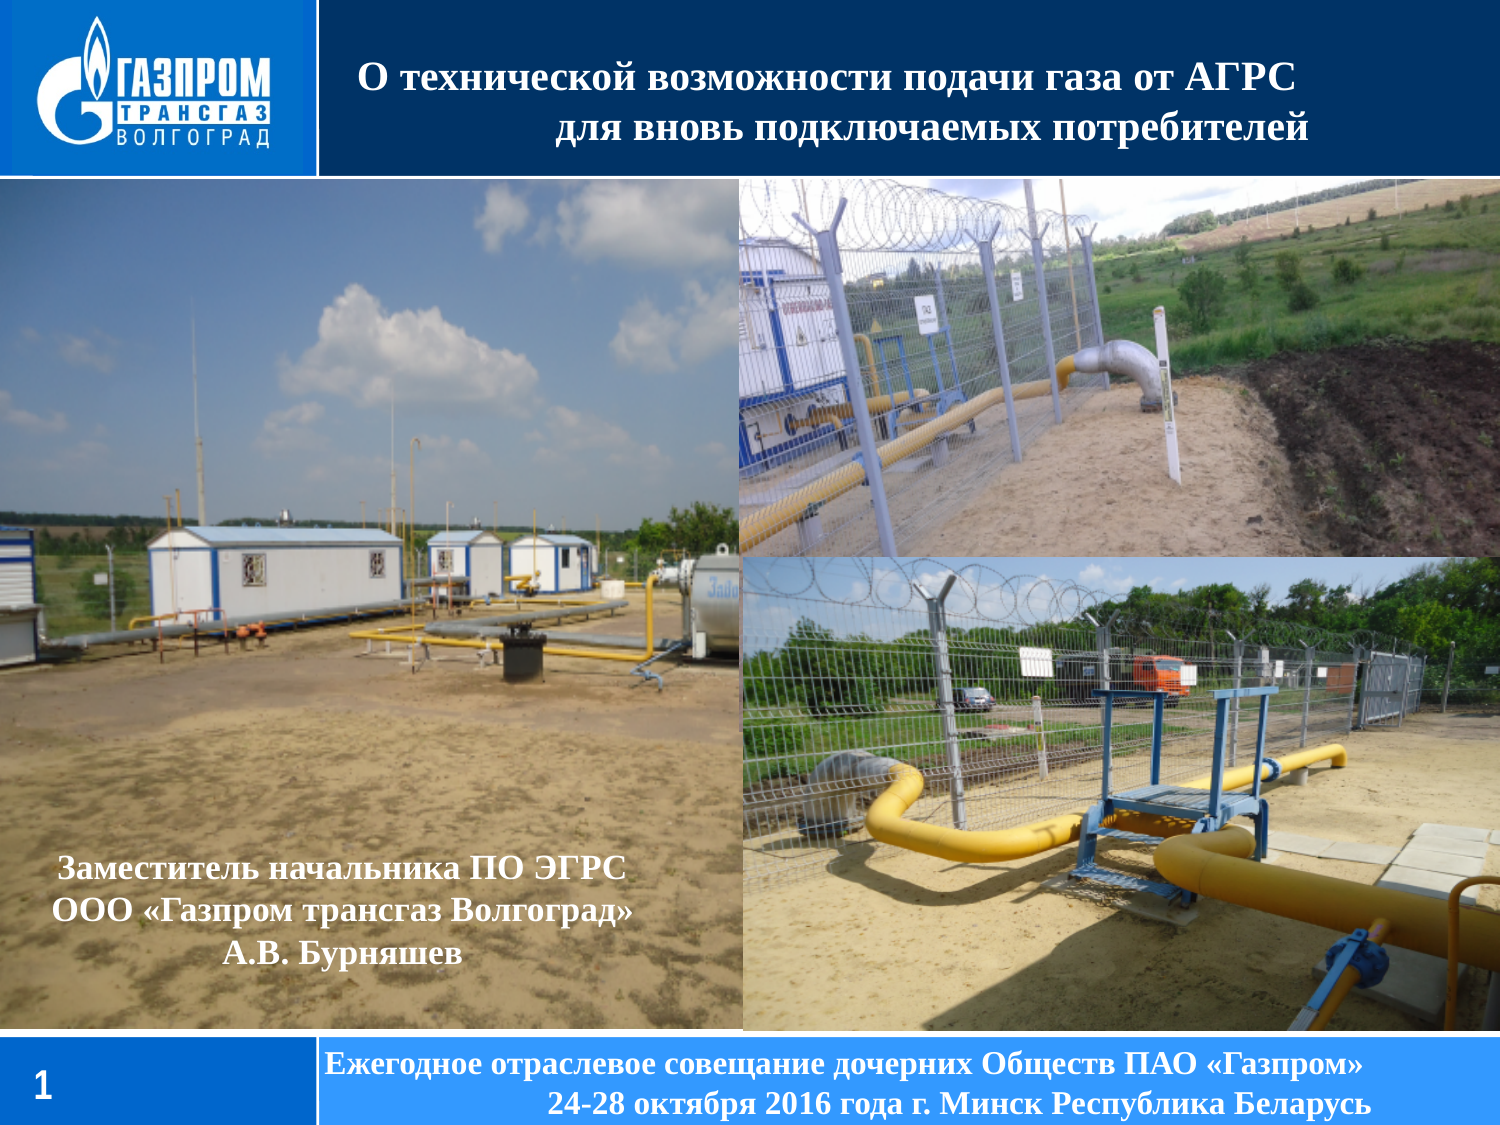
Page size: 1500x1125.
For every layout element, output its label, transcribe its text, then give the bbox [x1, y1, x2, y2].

picture [0, 179, 1500, 1031]
footer Ежегодное отраслевое совещание дочерних Обществ ПАО «Газпром» 24-28 октября 2016 года г. Минск Республика Беларусь [321, 1038, 1500, 1125]
picture [12, 0, 303, 174]
slide_number 1 [33, 1043, 278, 1123]
title О технической возможности подачи газа от АГРС для вновь подключаемых потребителей [353, 0, 1500, 149]
